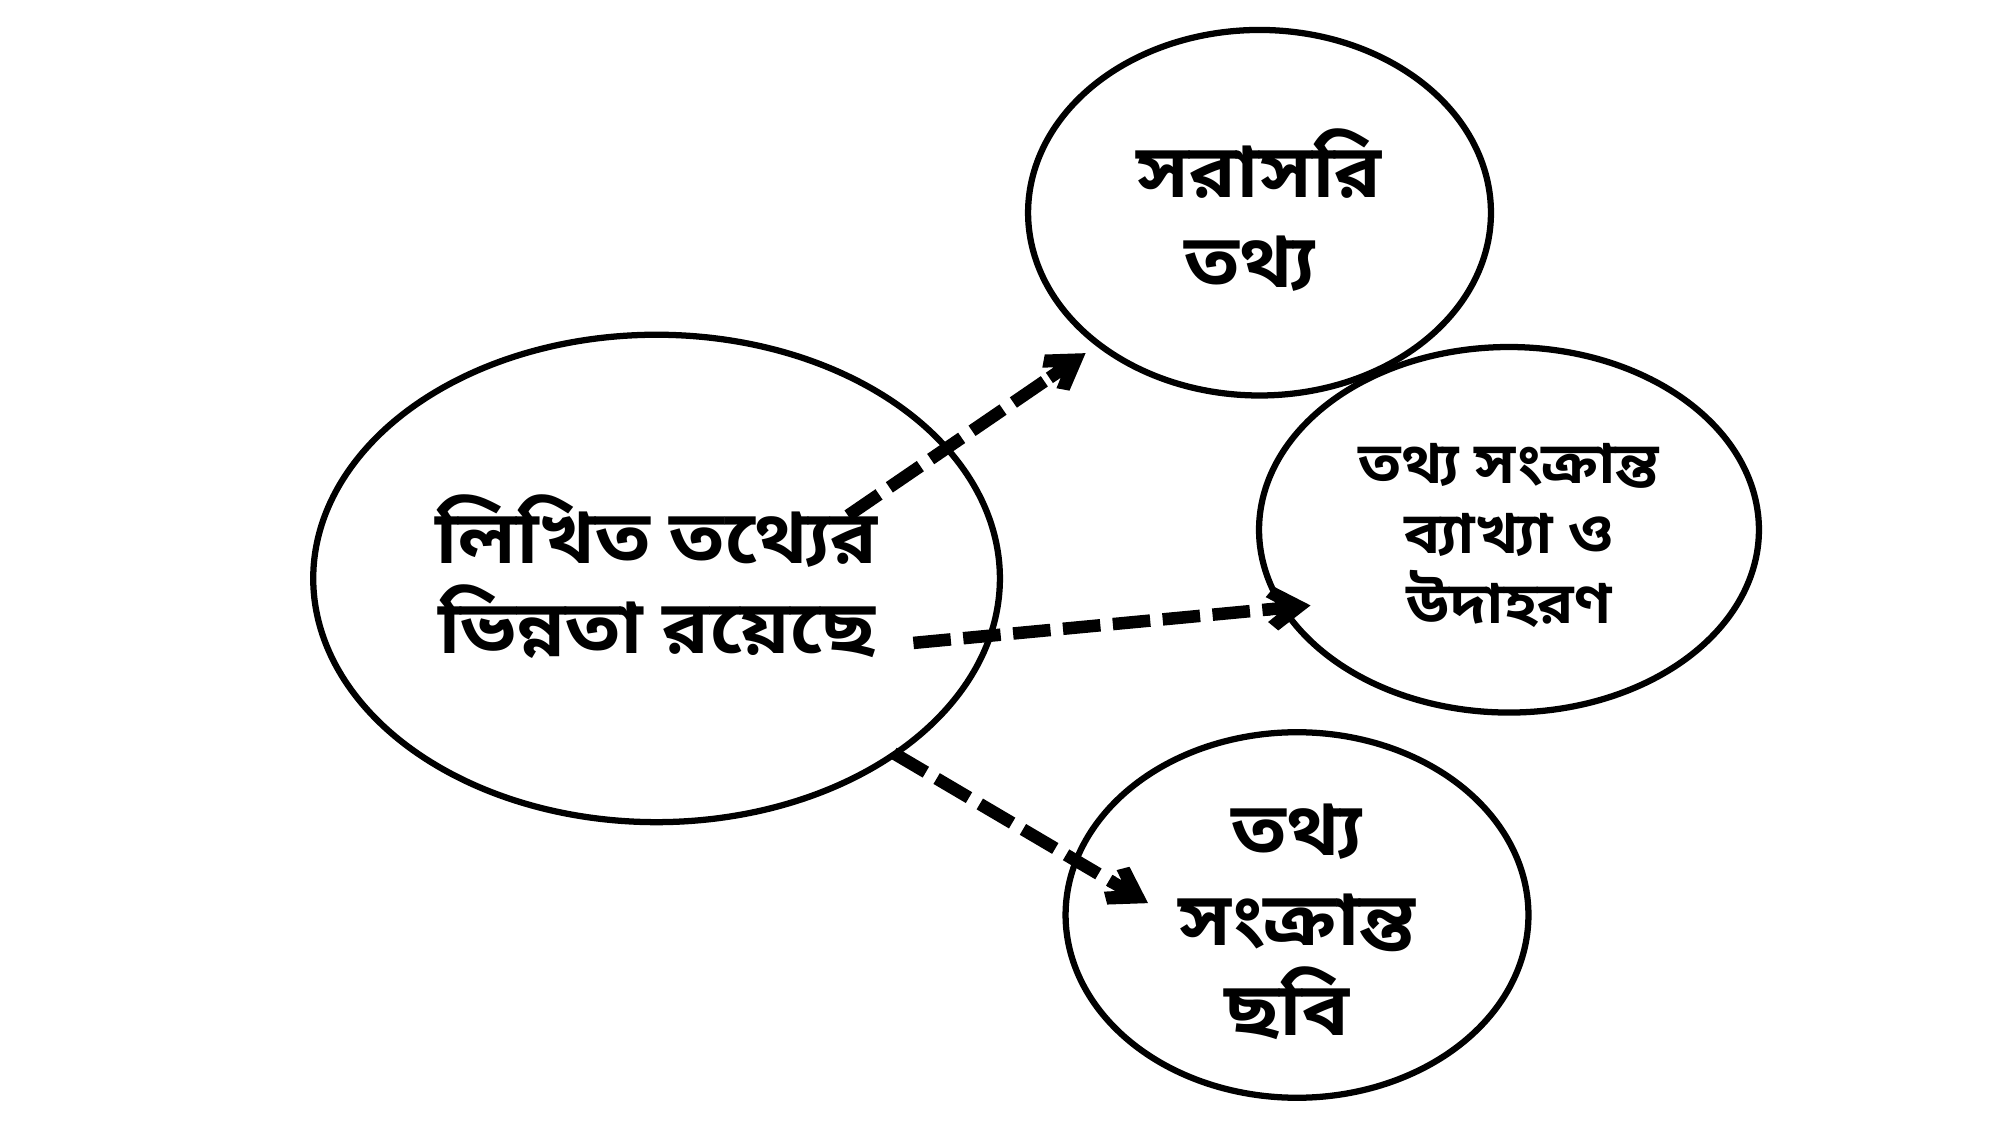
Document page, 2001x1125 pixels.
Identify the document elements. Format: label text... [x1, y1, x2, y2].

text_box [893, 753, 1148, 904]
text_box তথ্য সংক্রান্ত ছবি [1064, 731, 1530, 1099]
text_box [847, 353, 1086, 516]
text_box তথ্য সংক্রান্ত ব্যাখ্যা ও উদাহরণ [1258, 345, 1760, 714]
text_box লিখিত তথ্যের ভিন্নতা রয়েছে [312, 333, 1001, 824]
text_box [913, 605, 1311, 643]
text_box সরাসরি তথ্য [1027, 28, 1492, 397]
